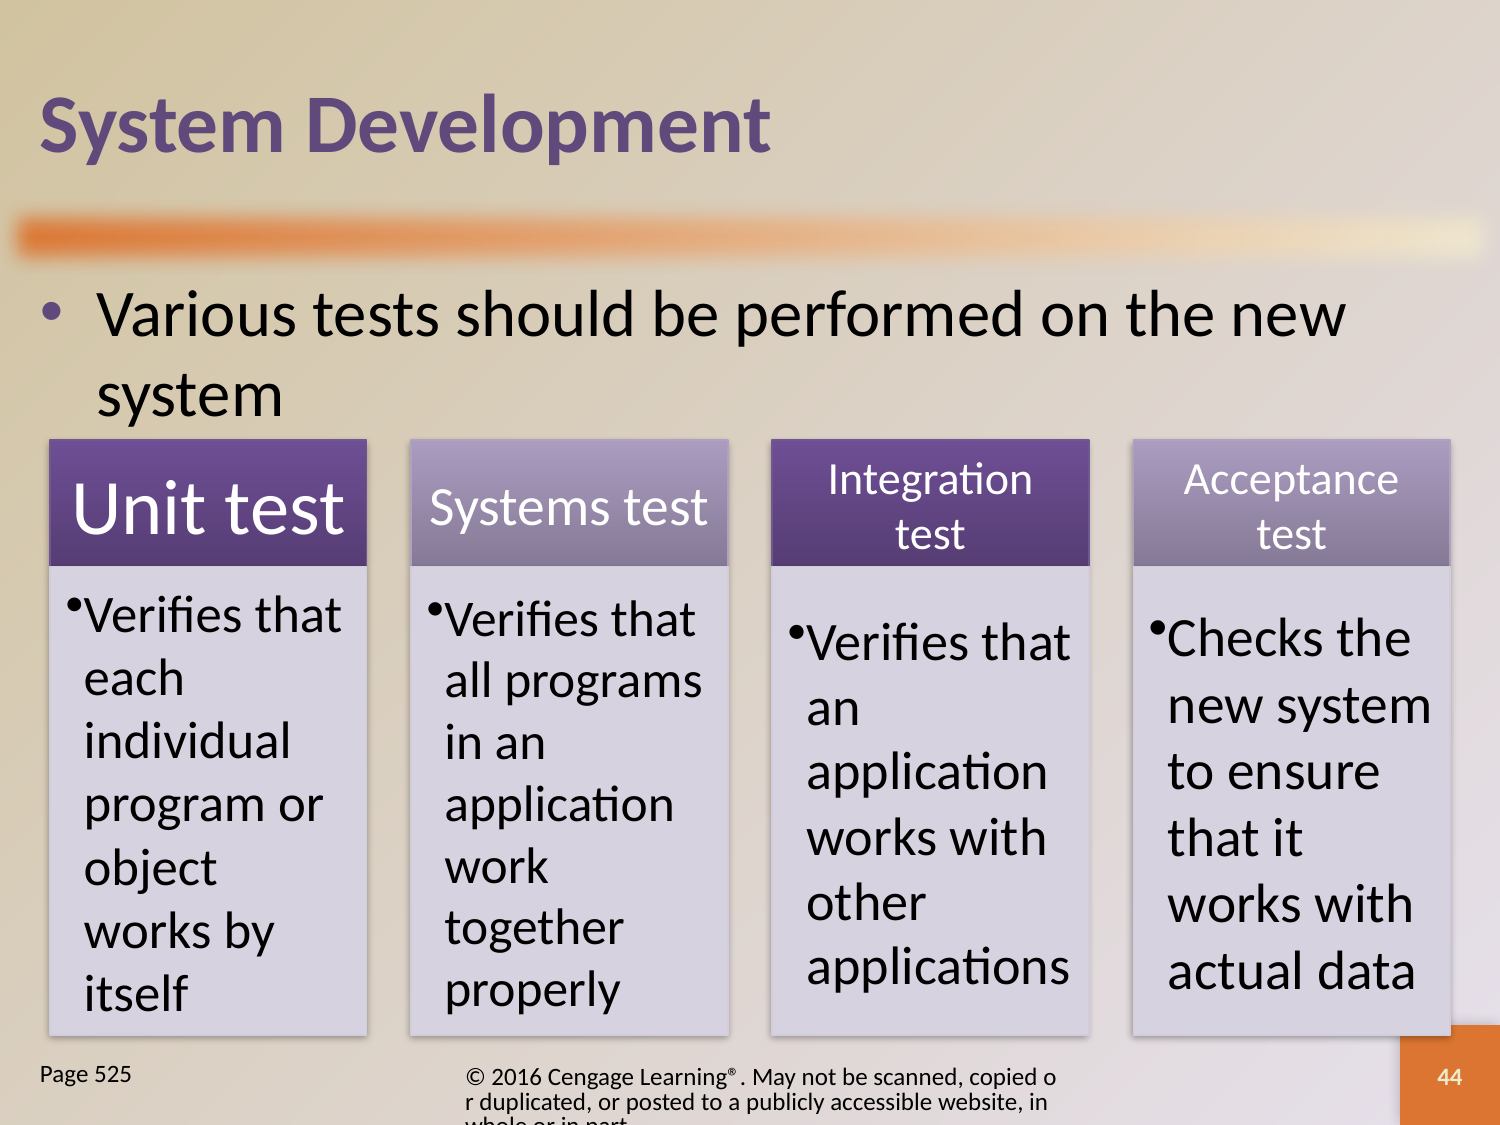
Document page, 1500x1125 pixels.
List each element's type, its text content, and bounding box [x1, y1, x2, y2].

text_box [49, 424, 1451, 1051]
footer © 2016 Cengage Learning®. May not be scanned, copied or duplicated, or posted to a publicly accessible website, in whole or in part. [450, 1059, 1075, 1113]
title System Development [24, 24, 1475, 213]
list Page 525 [24, 1050, 300, 1125]
slide_number 44 [1400, 1025, 1500, 1125]
list Various tests should be performed on the new system [24, 262, 1475, 1025]
